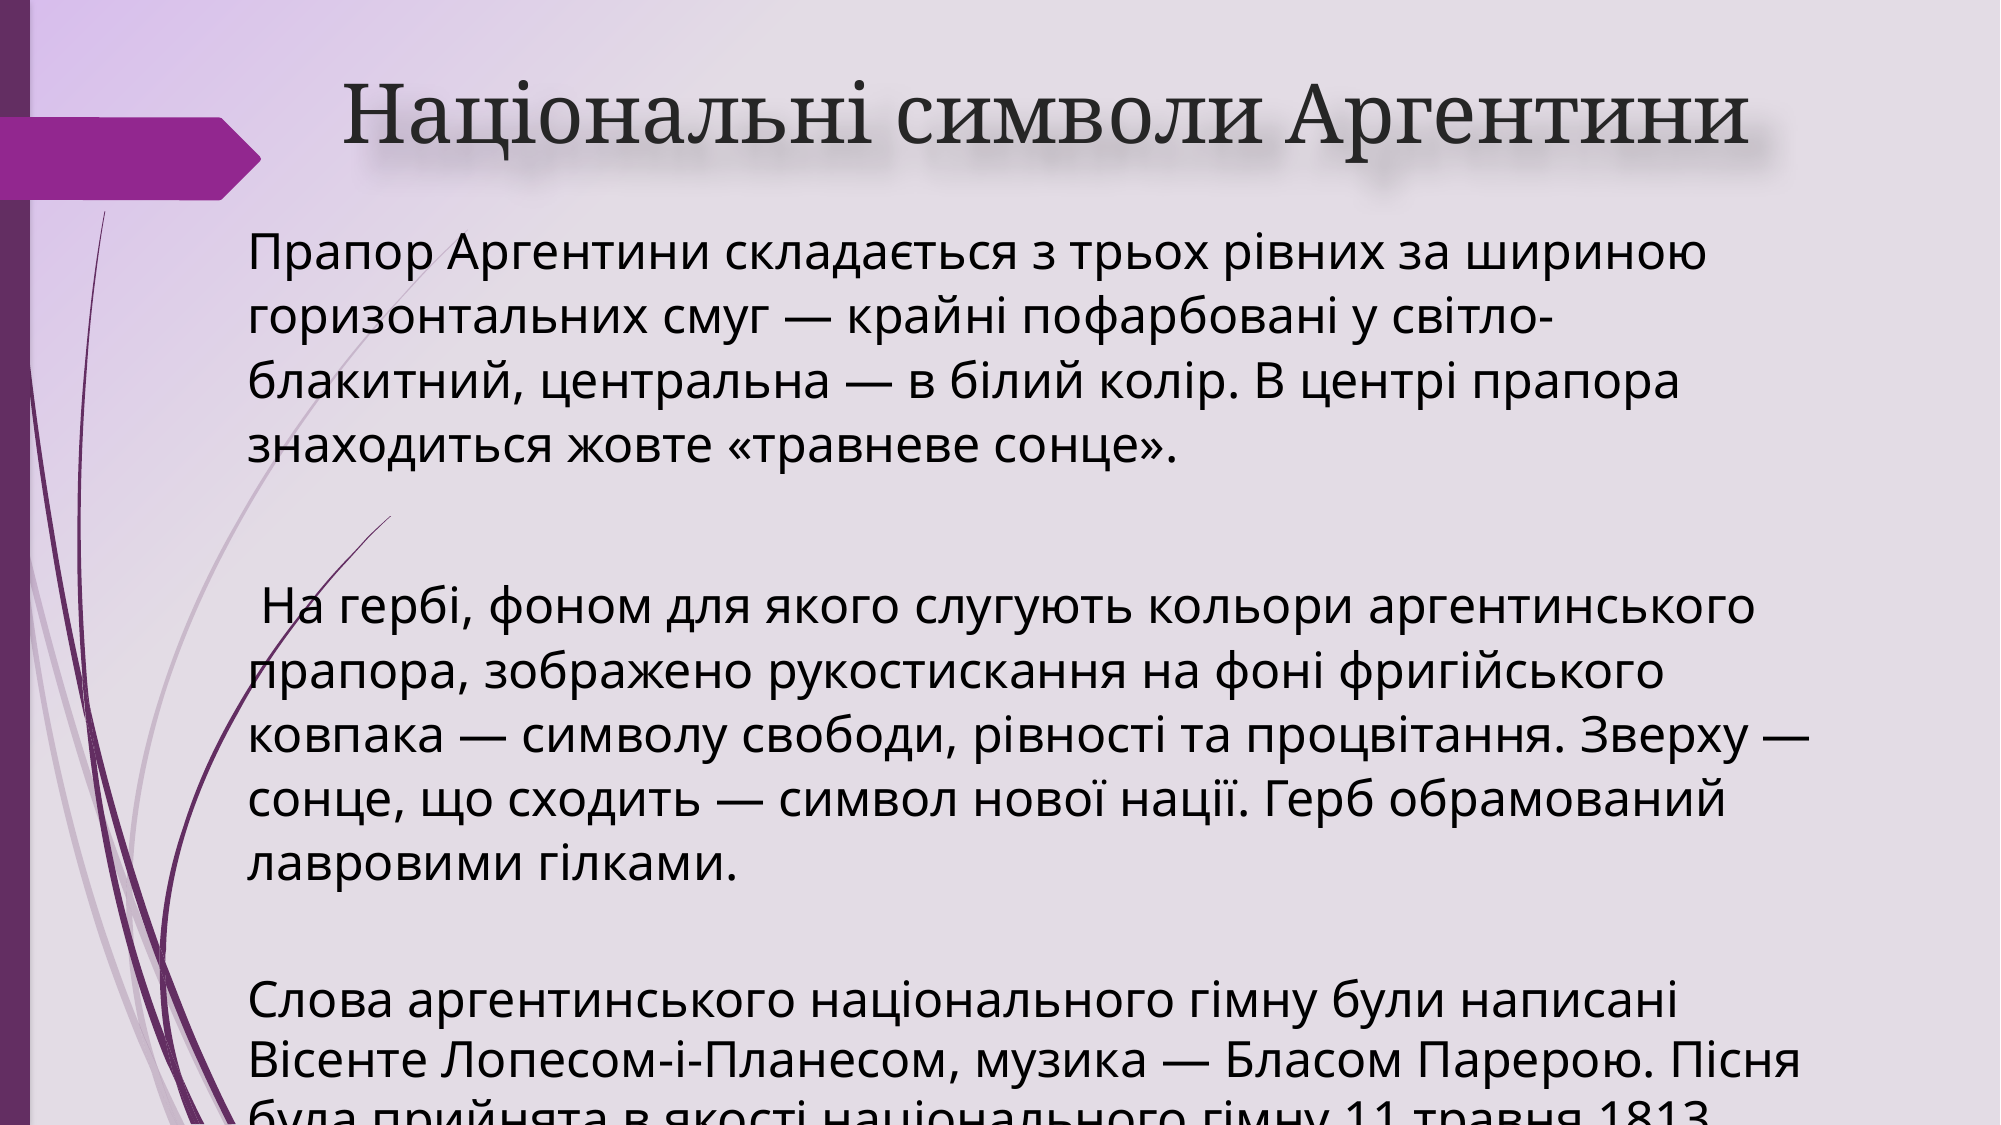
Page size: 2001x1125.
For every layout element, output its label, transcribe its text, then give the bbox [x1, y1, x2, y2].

text_box Прапор Аргентини складається з трьох рівних за шириною горизонтальних смуг — крайні пофарбовані у світло-блакитний, центральна — в білий колір. В центрі прапора знаходиться жовте «травневе сонце». На гербі, фоном для якого слугують кольори аргентинського прапора, зображено рукостискання на фоні фригійського ковпака — символу свободи, рівності та процвітання. Зверху — сонце, що сходить — символ нової нації. Герб обрамований лавровими гілками. Слова аргентинського національного гімну були написані Вісенте Лопесом-і-Планесом, музика — Бласом Парерою. Пісня була прийнята в якості національного гімну 11 травня 1813 року. [232, 208, 1845, 1125]
title Національні символи Аргентини [326, 53, 1789, 208]
